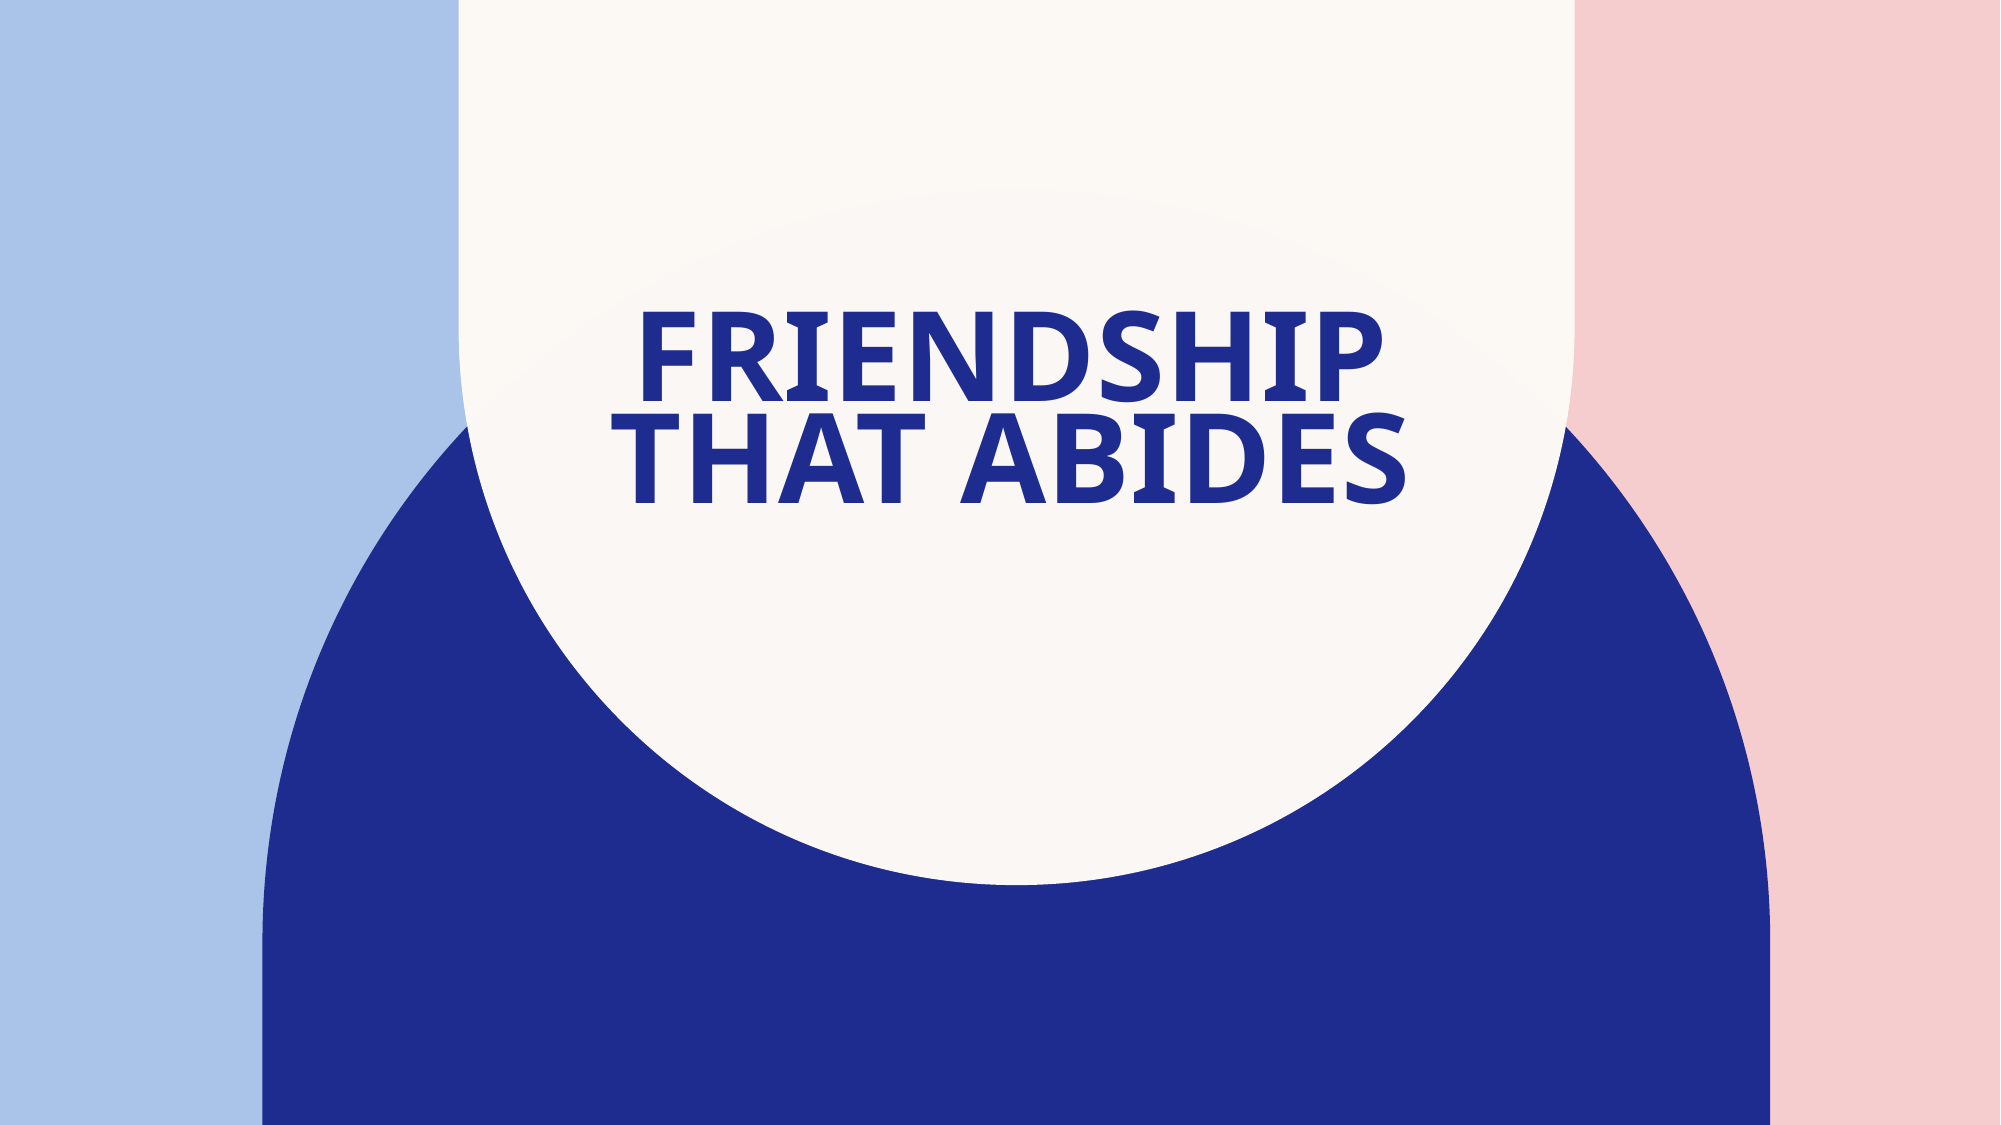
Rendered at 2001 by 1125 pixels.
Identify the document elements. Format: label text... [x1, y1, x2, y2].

title Friendship that Abides [514, 325, 1508, 656]
